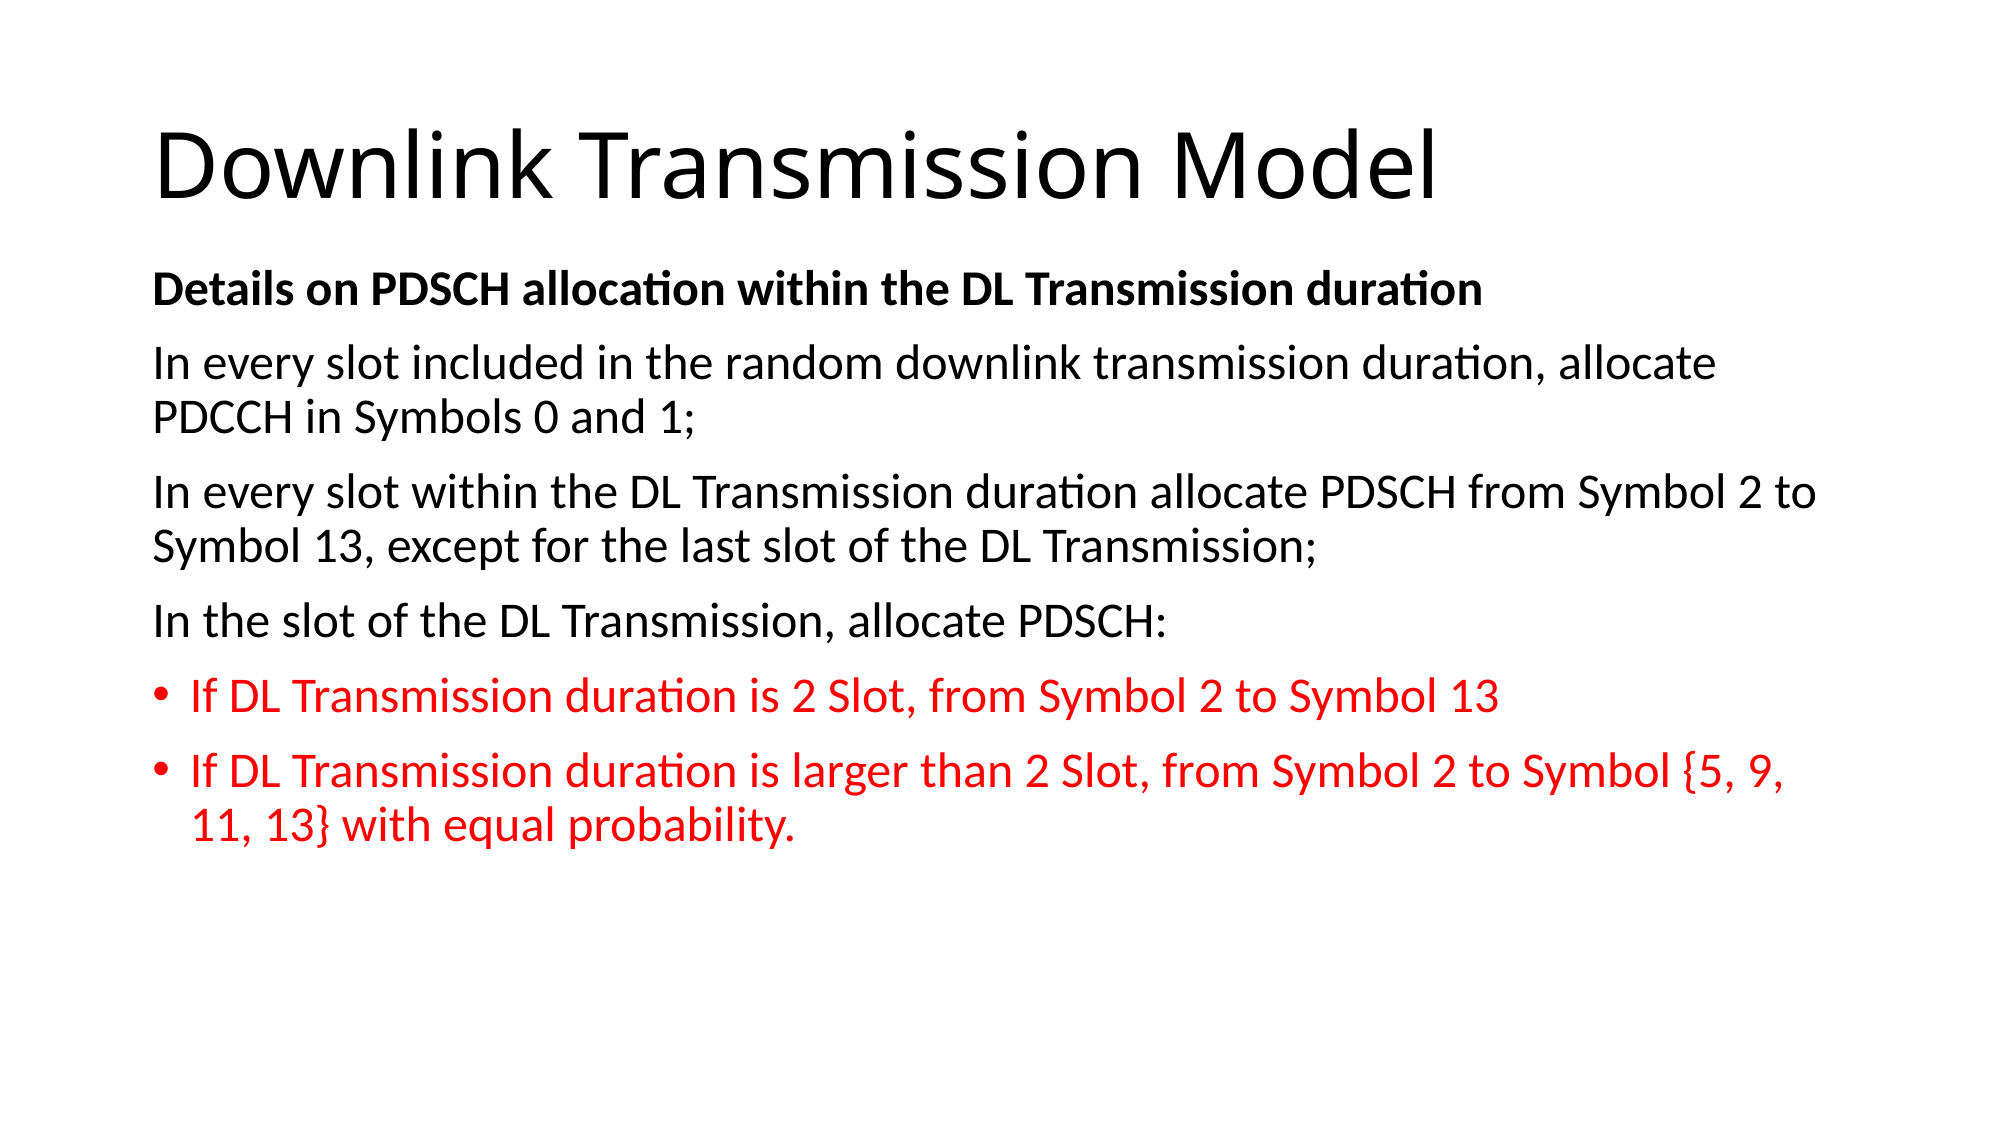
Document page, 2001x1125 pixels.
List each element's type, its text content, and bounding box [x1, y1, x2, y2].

list Details on PDSCH allocation within the DL Transmission duration In every slot included in the random downlink transmission duration, allocate PDCCH in Symbols 0 and 1; In every slot within the DL Transmission duration allocate PDSCH from Symbol 2 to Symbol 13, except for the last slot of the DL Transmission; In the slot of the DL Transmission, allocate PDSCH: If DL Transmission duration is 2 Slot, from Symbol 2 to Symbol 13 If DL Transmission duration is larger than 2 Slot, from Symbol 2 to Symbol {5, 9, 11, 13} with equal probability. [137, 254, 1863, 1077]
title Downlink Transmission Model [137, 59, 1863, 254]
